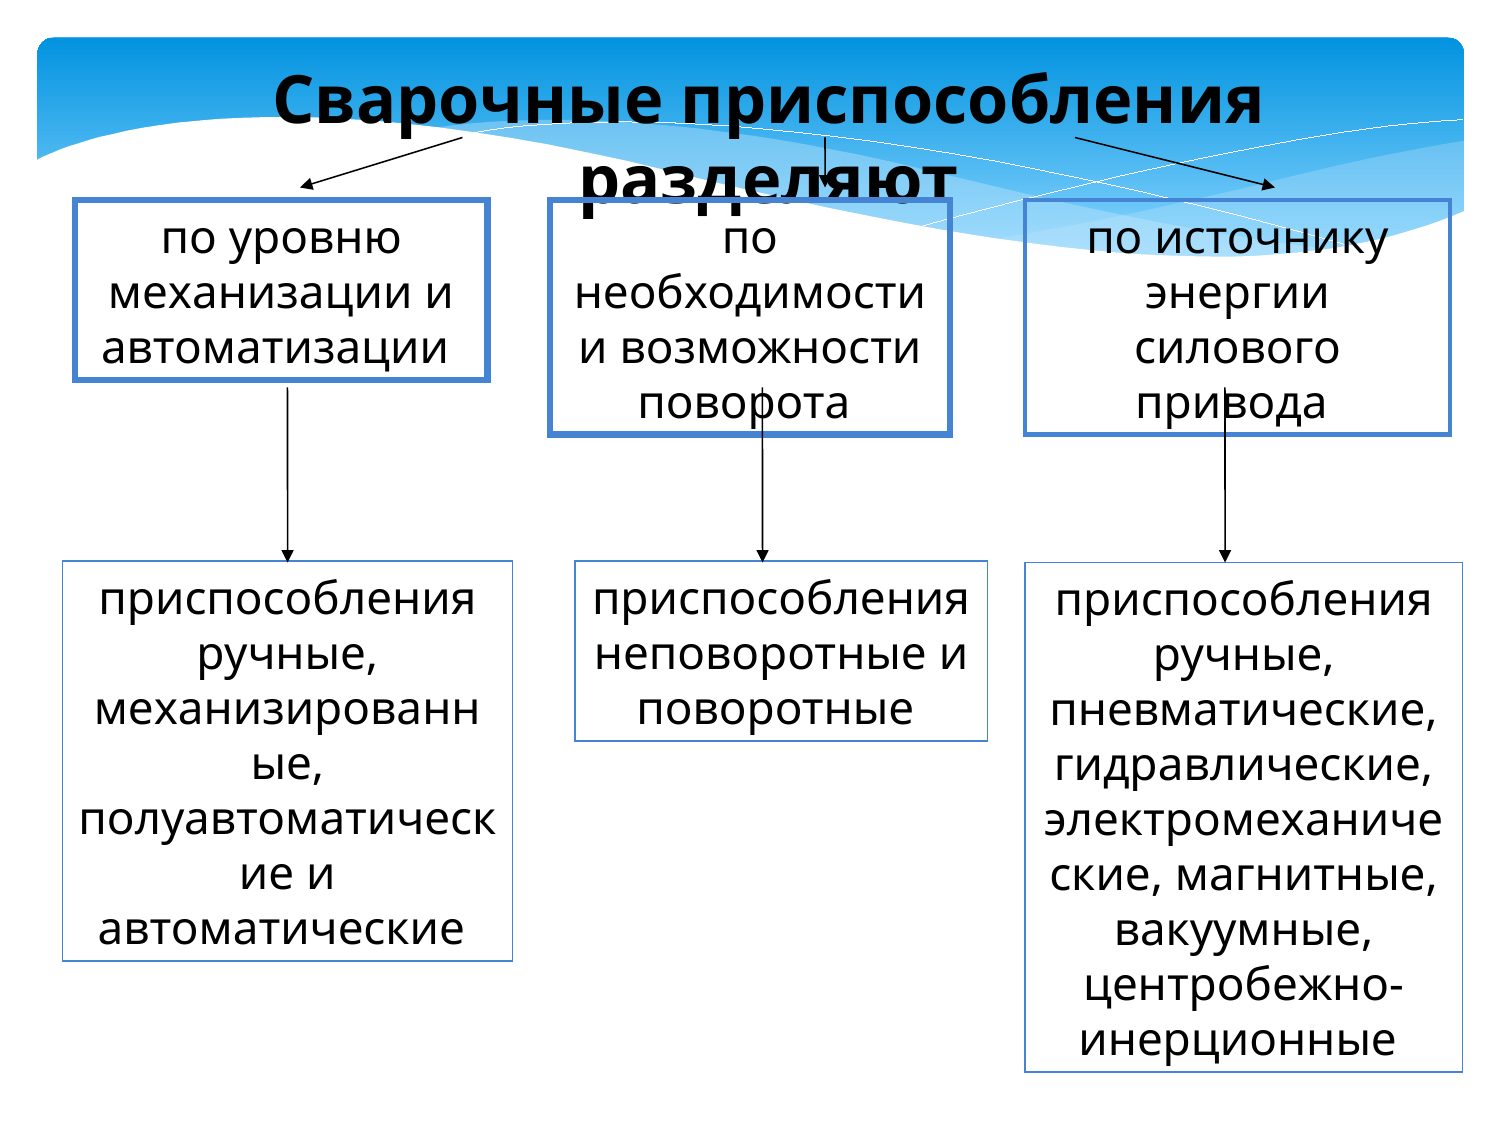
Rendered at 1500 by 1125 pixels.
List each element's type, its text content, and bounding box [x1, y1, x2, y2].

text_box приспособления ручные, пневматические, гидравлические, электромеханические, магнитные, вакуумные, центробежно-инерционные [1024, 562, 1463, 1073]
text_box по источнику энергии силового привода [1025, 199, 1450, 435]
text_box приспособления неповоротные и поворотные [575, 561, 988, 741]
text_box по уровню механизации и автоматизации [75, 200, 488, 380]
text_box [1074, 137, 1276, 191]
text_box [818, 137, 832, 188]
text_box приспособления ручные, механизированные, полуавтоматические и автоматические [62, 561, 513, 961]
text_box [300, 137, 463, 190]
text_box Сварочные приспособления разделяют [124, 49, 1413, 225]
text_box [1218, 387, 1232, 563]
text_box [756, 387, 769, 563]
text_box [281, 387, 294, 563]
text_box по необходимости и возможности поворота [549, 199, 950, 435]
